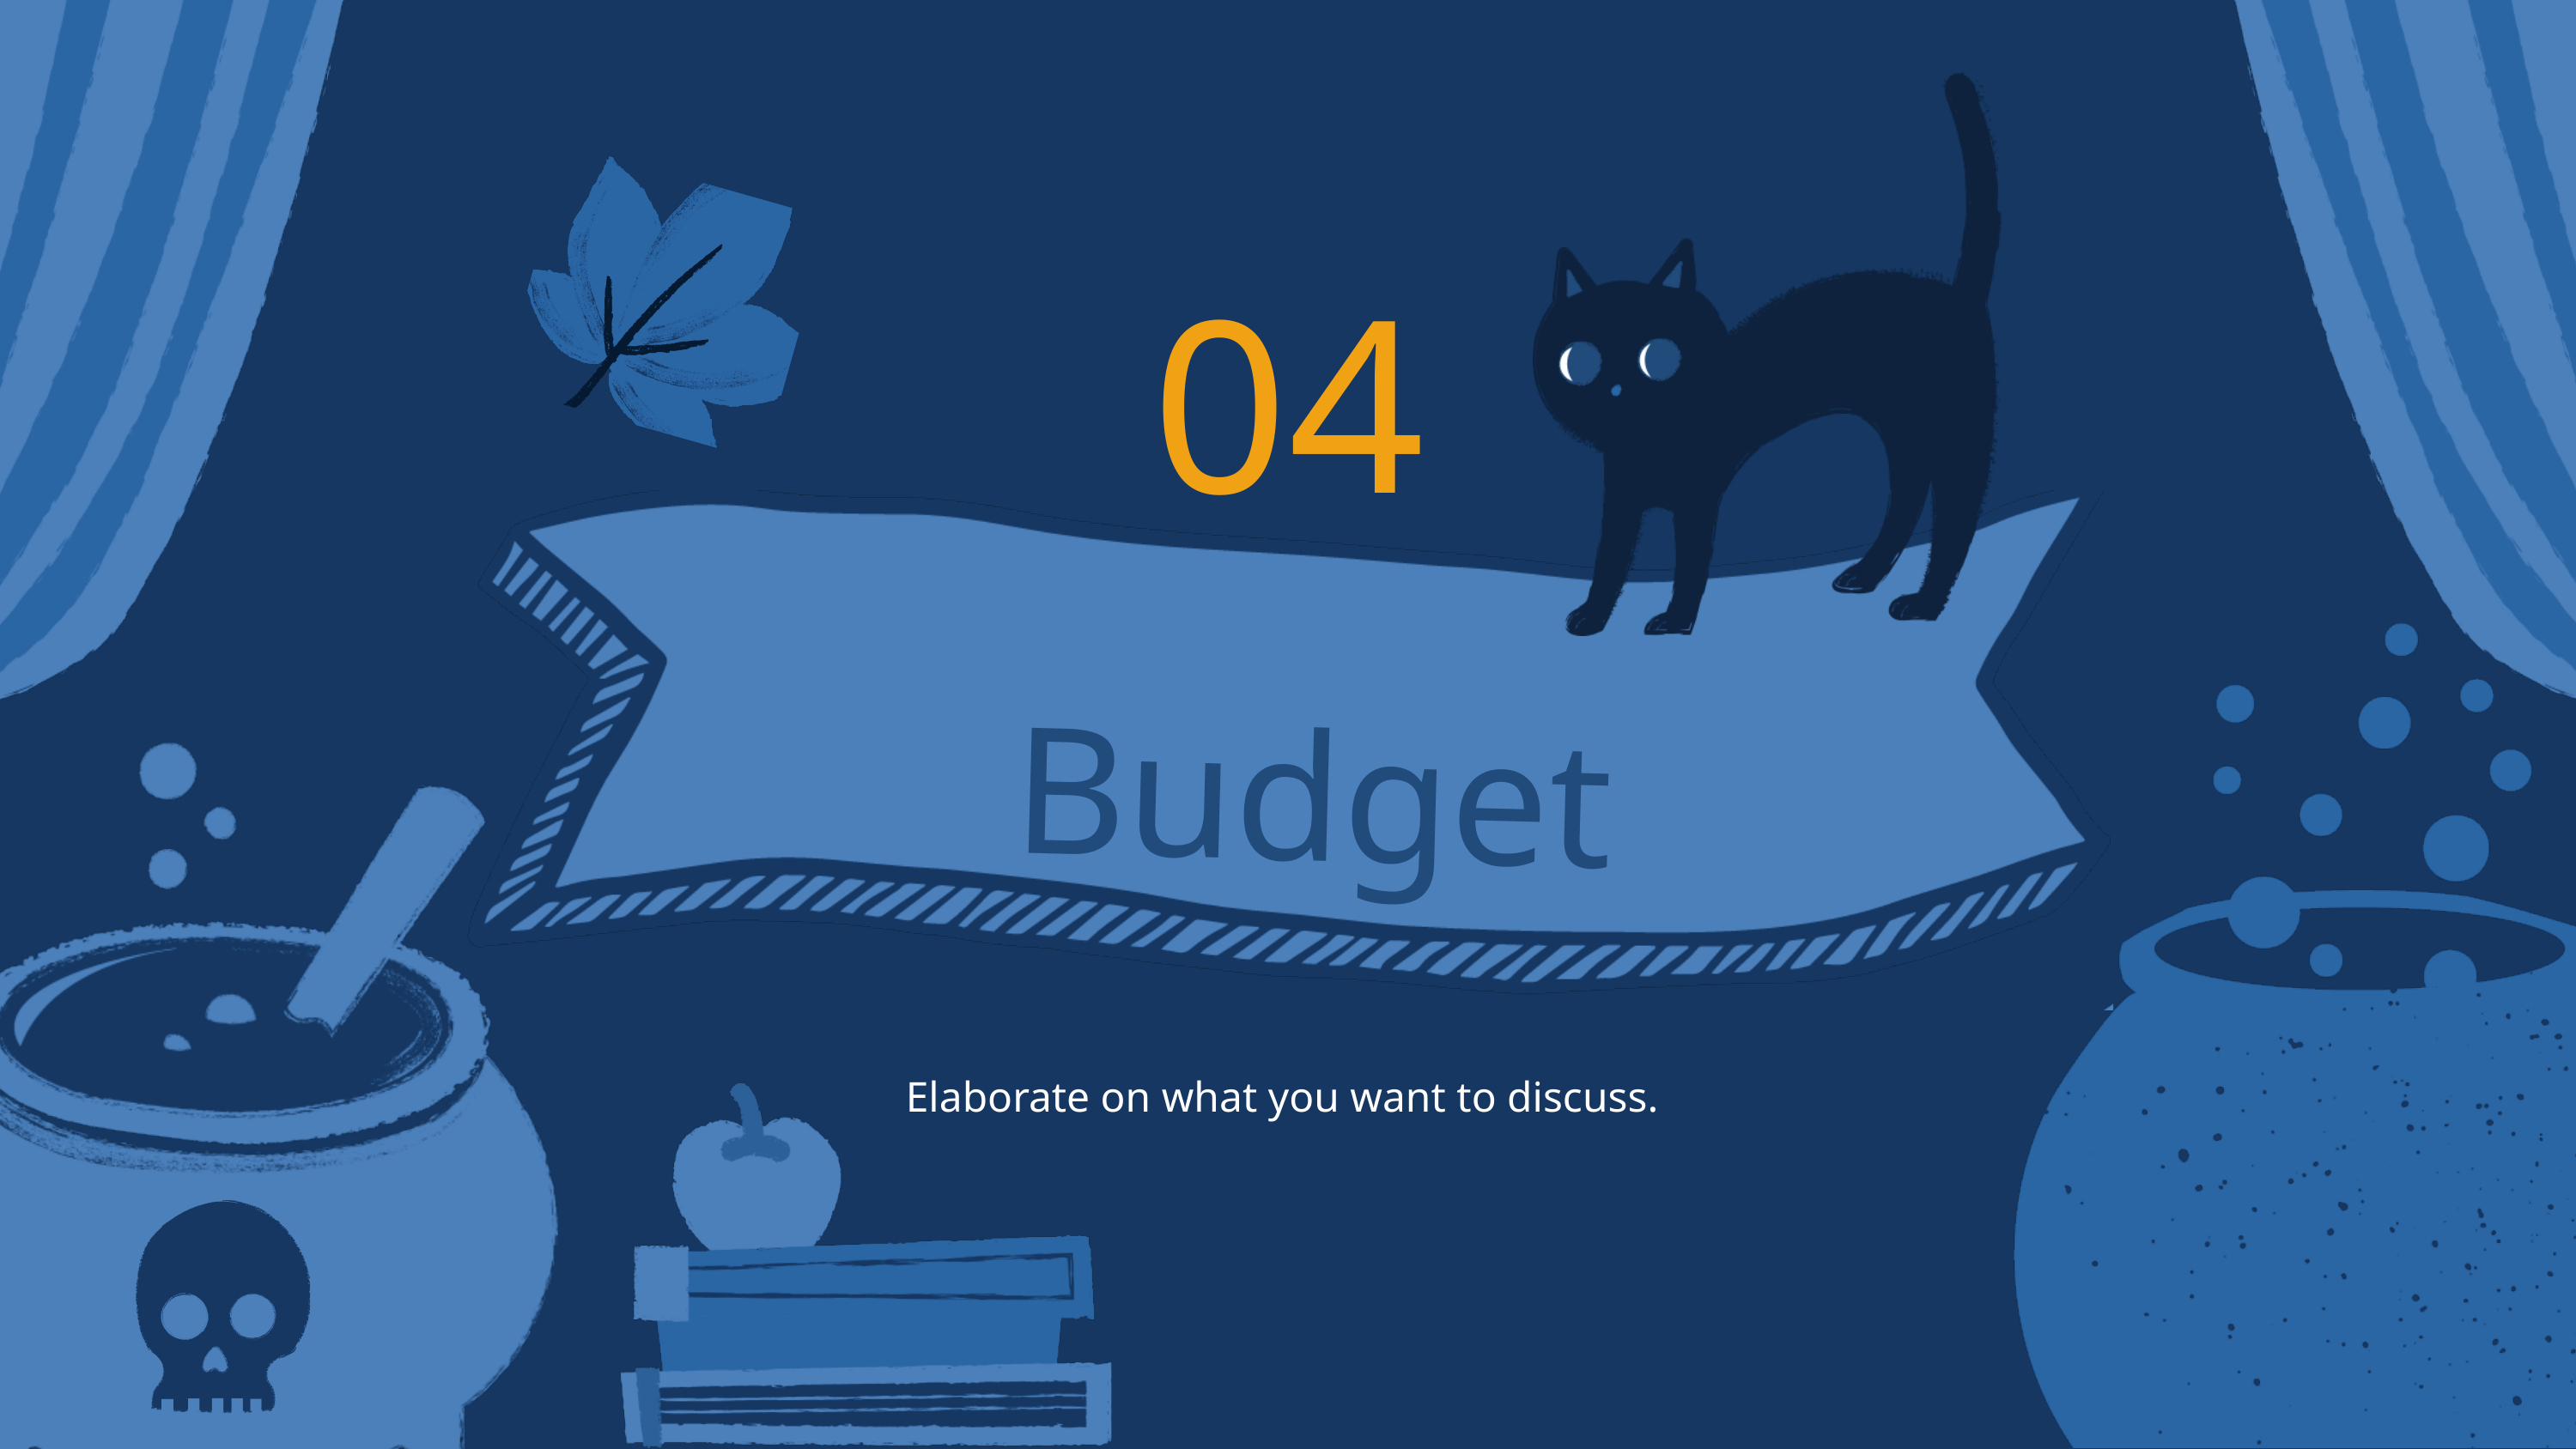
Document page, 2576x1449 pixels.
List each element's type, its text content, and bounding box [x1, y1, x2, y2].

text_box [500, 144, 831, 461]
text_box [135, 1200, 311, 1415]
picture [462, 0, 2576, 1448]
text_box 04 [1062, 177, 1514, 488]
text_box [621, 1083, 1112, 1448]
text_box [0, 743, 558, 1449]
text_box [1533, 71, 2002, 488]
text_box Elaborate on what you want to discuss. [830, 1056, 1745, 1120]
picture [0, 0, 387, 813]
